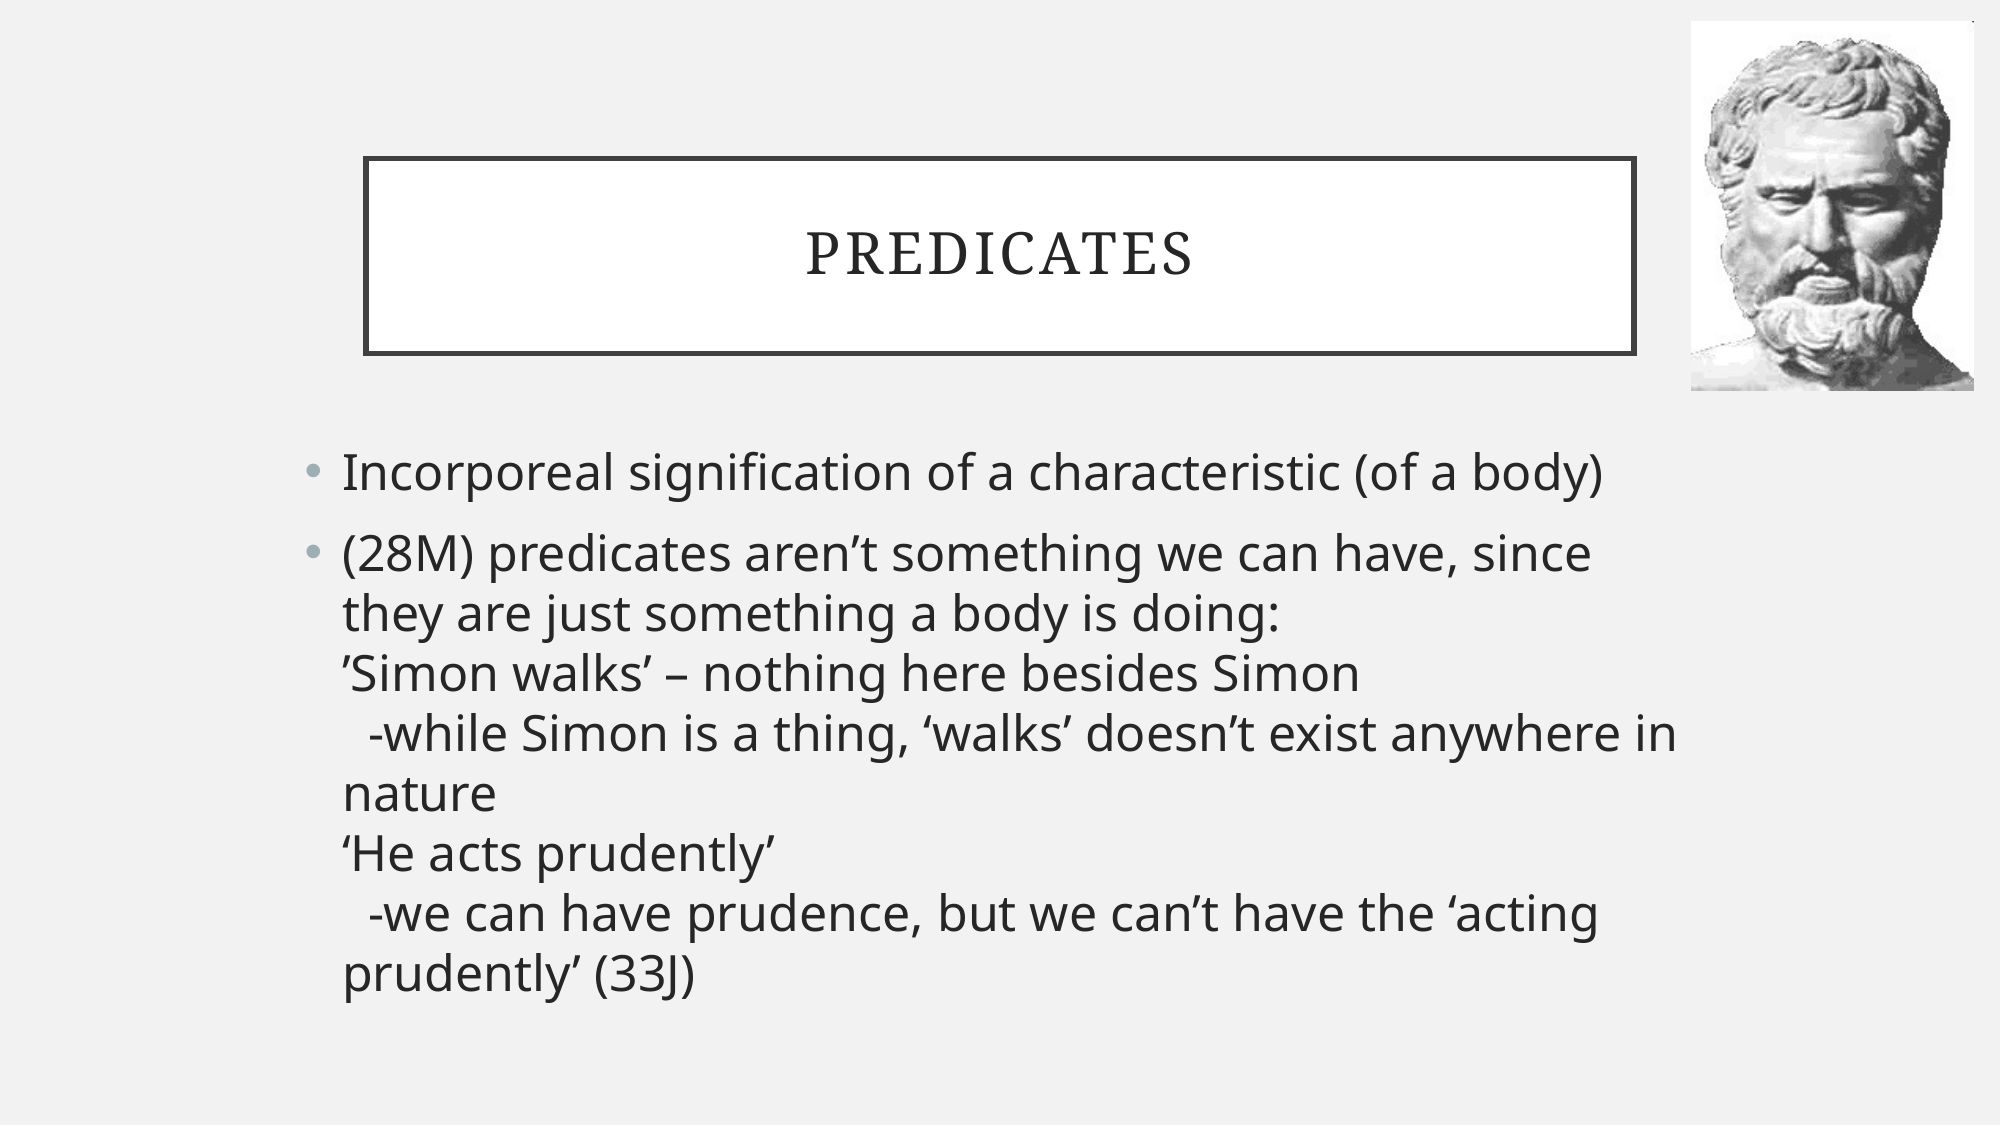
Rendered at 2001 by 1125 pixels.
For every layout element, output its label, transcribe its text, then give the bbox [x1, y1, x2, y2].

title Predicates [363, 156, 1637, 356]
list Incorporeal signification of a characteristic (of a body) (28M) predicates aren’t something we can have, since they are just something a body is doing: ’Simon walks’ – nothing here besides Simon -while Simon is a thing, ‘walks’ doesn’t exist anywhere in nature ‘He acts prudently’ -we can have prudence, but we can’t have the ‘acting prudently’ (33J) [289, 432, 1711, 1011]
picture [1691, 21, 1974, 391]
